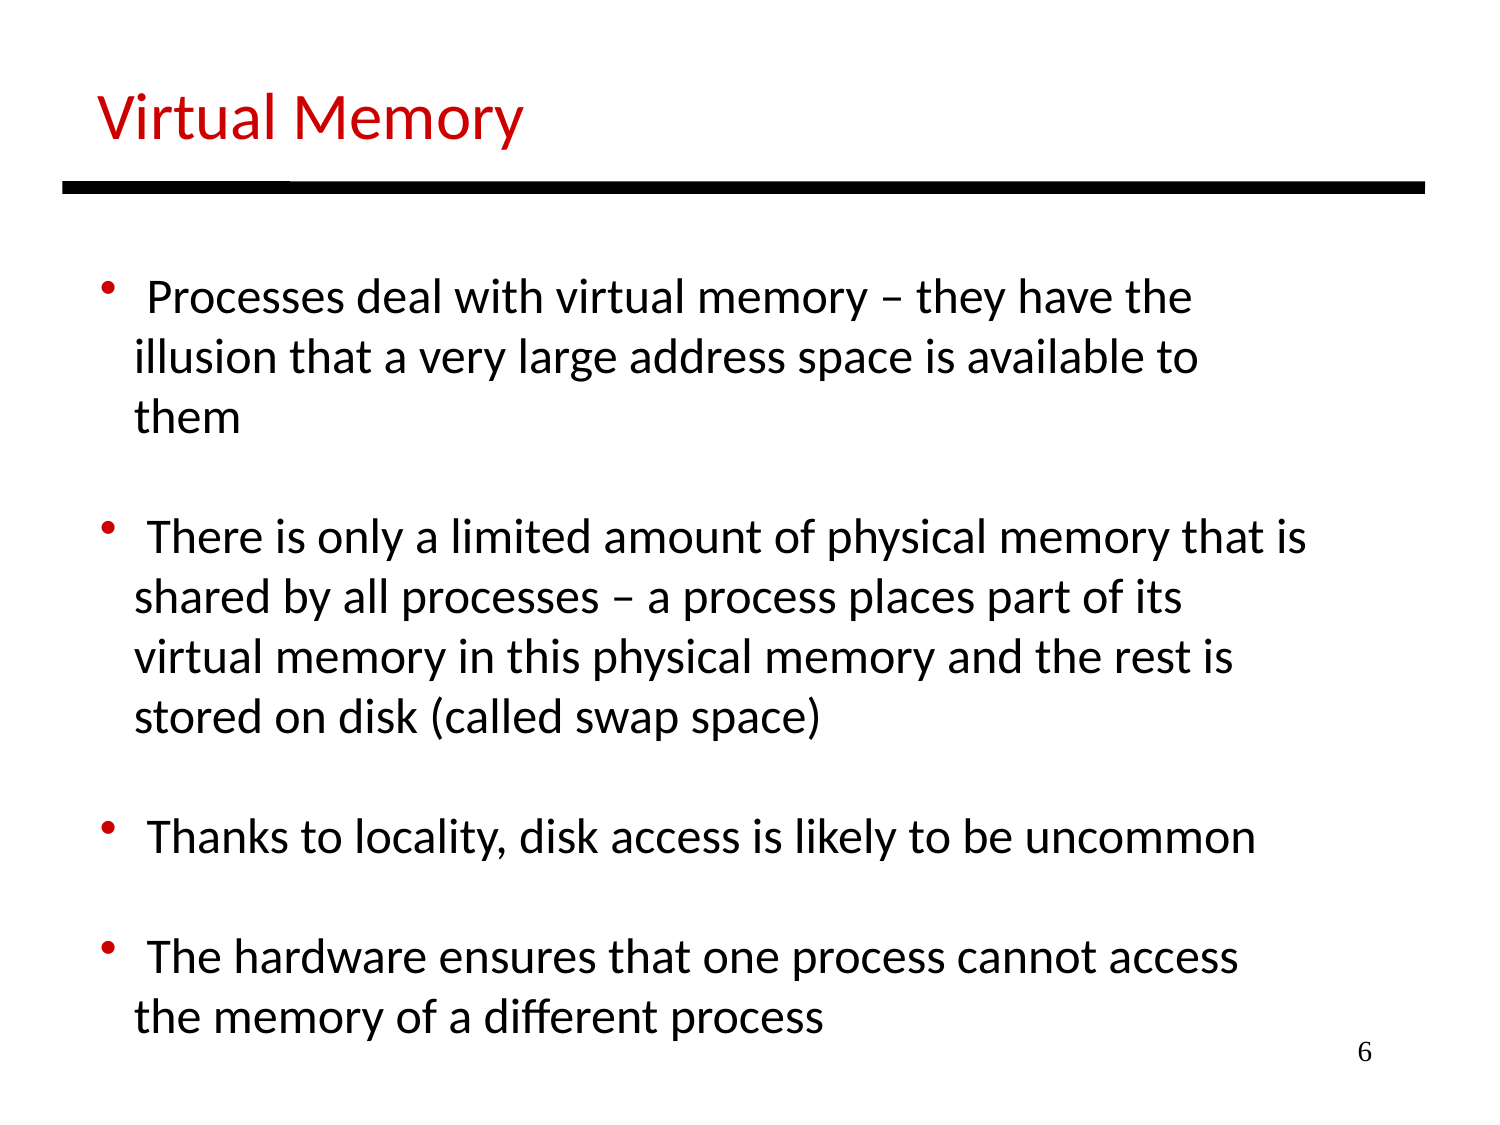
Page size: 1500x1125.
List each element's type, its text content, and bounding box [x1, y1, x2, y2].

slide_number 6 [1074, 1025, 1388, 1100]
text_box Processes deal with virtual memory – they have the illusion that a very large address space is available to them There is only a limited amount of physical memory that is shared by all processes – a process places part of its virtual memory in this physical memory and the rest is stored on disk (called swap space) Thanks to locality, disk access is likely to be uncommon The hardware ensures that one process cannot access the memory of a different process [85, 256, 1323, 1052]
text_box Virtual Memory [82, 65, 541, 160]
